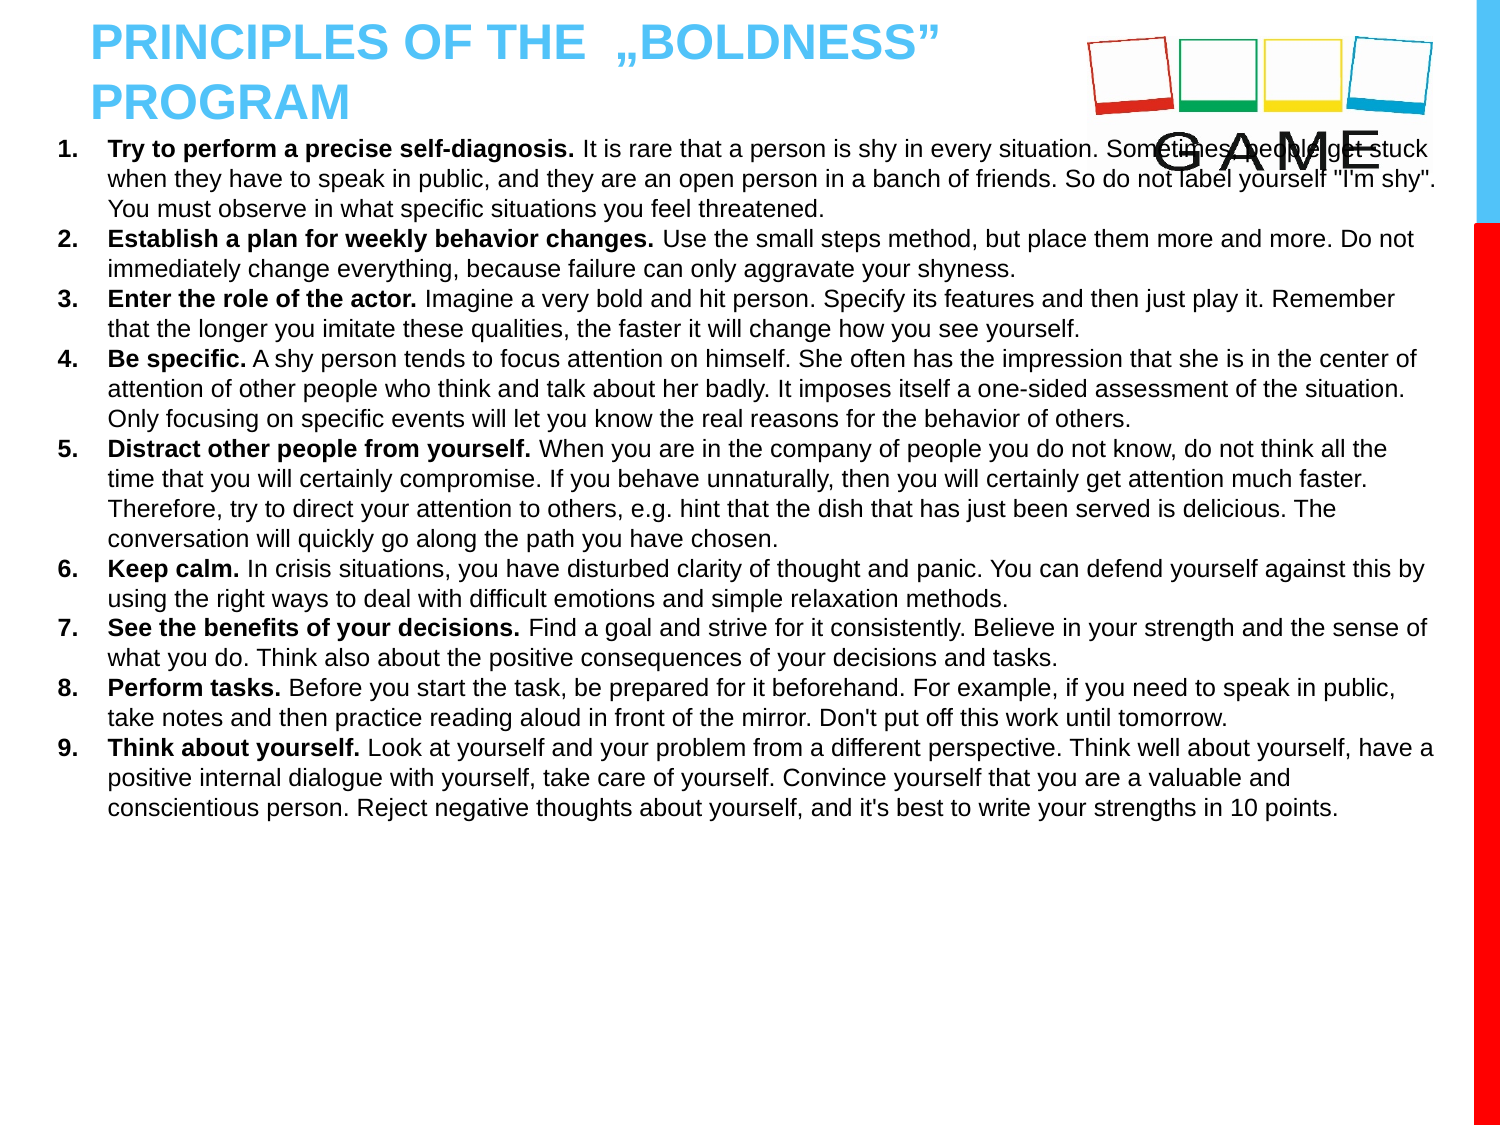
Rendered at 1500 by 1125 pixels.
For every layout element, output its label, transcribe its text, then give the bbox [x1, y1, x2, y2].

title PRINCIPLES OF THE „BOLDNESS” PROGRAM [75, 25, 1093, 125]
list Try to perform a precise self-diagnosis. It is rare that a person is shy in every situation. Sometimes, people get stuck when they have to speak in public, and they are an open person in a banch of friends. So do not label yourself "I'm shy". You must observe in what specific situations you feel threatened. Establish a plan for weekly behavior changes. Use the small steps method, but place them more and more. Do not immediately change everything, because failure can only aggravate your shyness. Enter the role of the actor. Imagine a very bold and hit person. Specify its features and then just play it. Remember that the longer you imitate these qualities, the faster it will change how you see yourself. Be specific. A shy person tends to focus attention on himself. She often has the impression that she is in the center of attention of other people who think and talk about her badly. It imposes itself a one-sided assessment of the situation. Only focusing on specific events will let you know the real reasons for the behavior of others. Distract other people from yourself. When you are in the company of people you do not know, do not think all the time that you will certainly compromise. If you behave unnaturally, then you will certainly get attention much faster. Therefore, try to direct your attention to others, e.g. hint that the dish that has just been served is delicious. The conversation will quickly go along the path you have chosen. Keep calm. In crisis situations, you have disturbed clarity of thought and panic. You can defend yourself against this by using the right ways to deal with difficult emotions and simple relaxation methods. See the benefits of your decisions. Find a goal and strive for it consistently. Believe in your strength and the sense of what you do. Think also about the positive consequences of your decisions and tasks. Perform tasks. Before you start the task, be prepared for it beforehand. For example, if you need to speak in public, take notes and then practice reading aloud in front of the mirror. Don't put off this work until tomorrow. Think about yourself. Look at yourself and your problem from a different perspective. Think well about yourself, have a positive internal dialogue with yourself, take care of yourself. Convince yourself that you are a valuable and conscientious person. Reject negative thoughts about yourself, and it's best to write your strengths in 10 points. [17, 125, 1459, 1125]
picture [1093, 36, 1433, 125]
